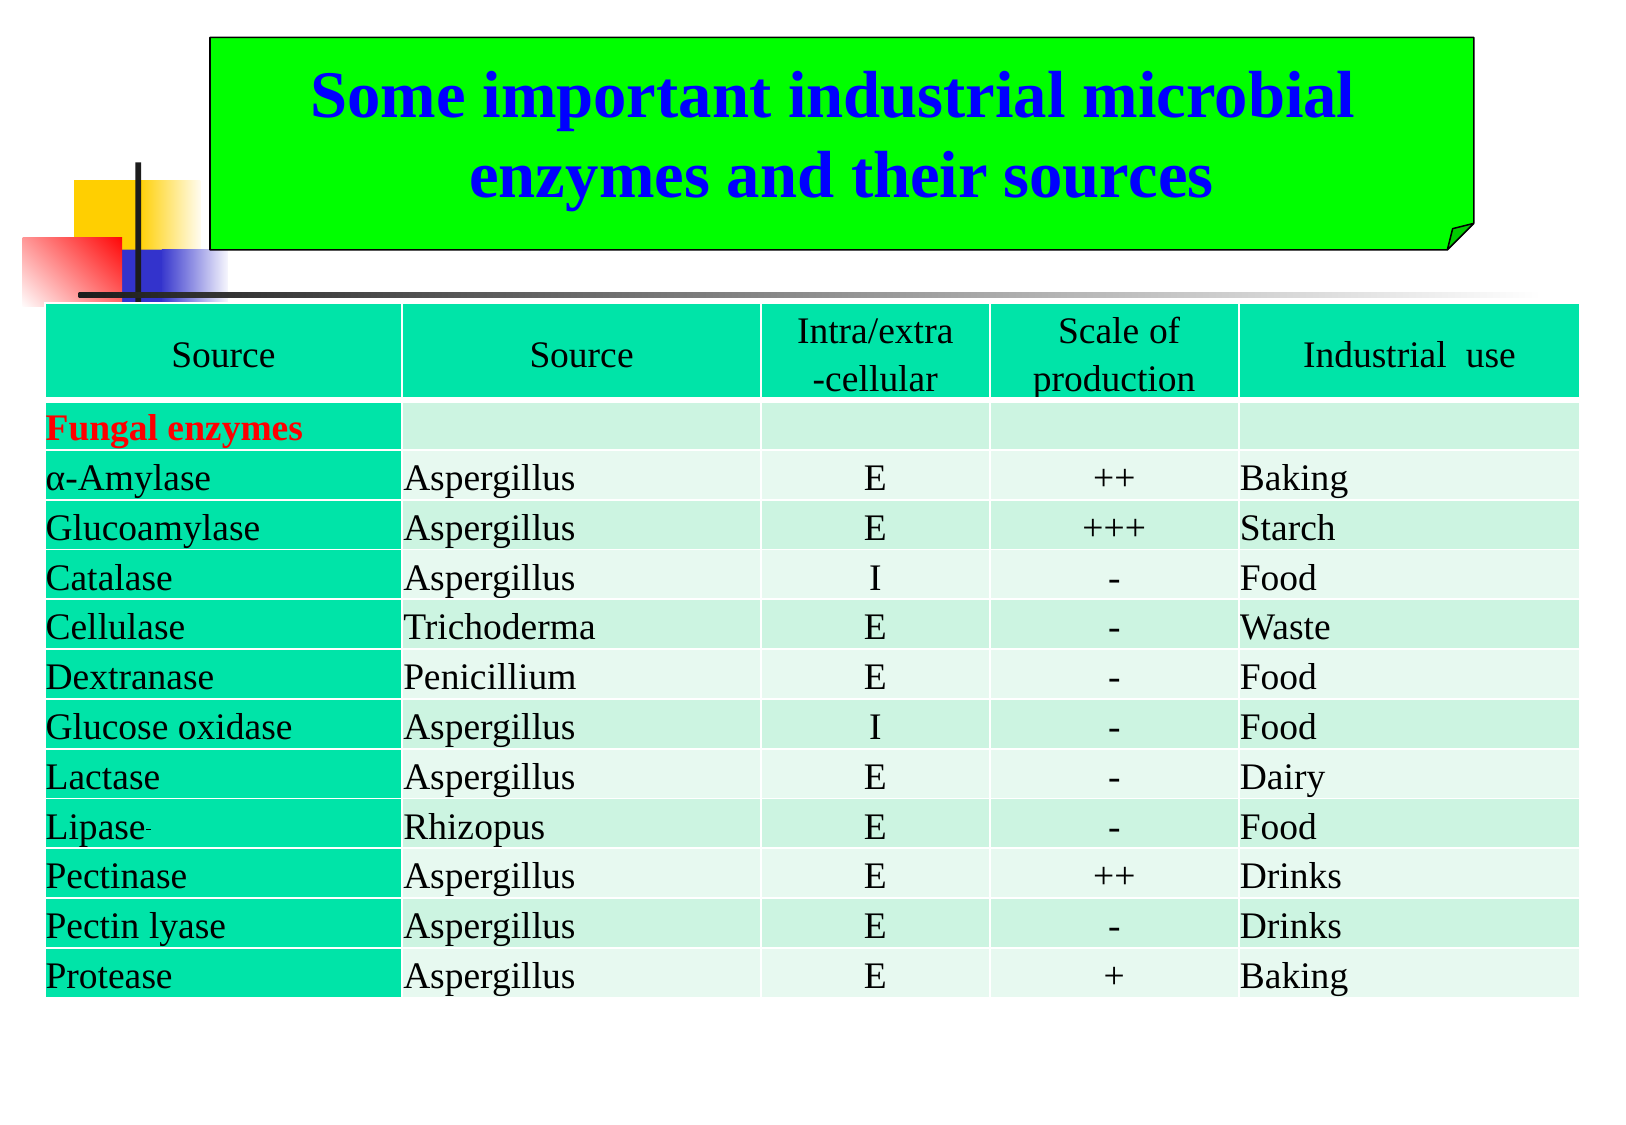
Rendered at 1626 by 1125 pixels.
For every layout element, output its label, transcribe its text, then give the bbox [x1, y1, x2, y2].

table_cell Glucose oxidase [46, 700, 401, 748]
table_cell [1240, 403, 1579, 449]
table_header Scale of production [991, 304, 1238, 397]
table_cell + [991, 949, 1238, 997]
table_header Source [46, 304, 401, 397]
table_header Industrial use [1240, 304, 1579, 397]
table_cell Pectin lyase [46, 899, 401, 947]
table_cell Pectinase [46, 849, 401, 897]
table_cell Starch [1240, 501, 1579, 549]
table_cell E [762, 451, 989, 499]
table_cell Drinks [1240, 899, 1579, 947]
table_cell Protease [46, 949, 401, 997]
table_cell E [762, 501, 989, 549]
table_cell Aspergillus [403, 700, 760, 748]
table_cell E [762, 949, 989, 997]
table_cell α-Amylase [46, 451, 401, 499]
table_cell Food [1240, 799, 1579, 847]
table_cell I [762, 700, 989, 748]
table_cell Aspergillus [403, 899, 760, 947]
table_cell Waste [1240, 600, 1579, 648]
table_cell - [991, 799, 1238, 847]
table_cell Dextranase [46, 650, 401, 698]
table_cell E [762, 799, 989, 847]
table_cell - [991, 550, 1238, 598]
table_cell Lactase [46, 750, 401, 798]
table_cell Drinks [1240, 849, 1579, 897]
table_cell Lipase [46, 799, 401, 847]
table_cell Catalase [46, 550, 401, 598]
table_cell Penicillium [403, 650, 760, 698]
table_cell I [762, 550, 989, 598]
table_cell Aspergillus [403, 750, 760, 798]
table_cell Glucoamylase [46, 501, 401, 549]
table_cell E [762, 849, 989, 897]
table_cell Aspergillus [403, 451, 760, 499]
table_header Source [403, 304, 760, 397]
table_cell E [762, 650, 989, 698]
table_cell Cellulase [46, 600, 401, 648]
table_cell +++ [991, 501, 1238, 549]
table_cell Aspergillus [403, 501, 760, 549]
table_cell [991, 403, 1238, 449]
table_cell Aspergillus [403, 550, 760, 598]
table_header Intra/extra -cellular [762, 304, 989, 397]
table_cell - [991, 899, 1238, 947]
table_cell ++ [991, 849, 1238, 897]
table_cell E [762, 600, 989, 648]
table_cell Food [1240, 550, 1579, 598]
table_cell Baking [1240, 451, 1579, 499]
table_cell - [991, 600, 1238, 648]
table_cell E [762, 750, 989, 798]
table_cell Trichoderma [403, 600, 760, 648]
table_cell Baking [1240, 949, 1579, 997]
table_cell - [991, 700, 1238, 748]
table_cell - [991, 750, 1238, 798]
table_cell Fungal enzymes [46, 403, 401, 449]
table_cell Rhizopus [403, 799, 760, 847]
table_cell Food [1240, 700, 1579, 748]
table_cell E [762, 899, 989, 947]
table_cell Aspergillus [403, 949, 760, 997]
table_cell - [991, 650, 1238, 698]
table_cell ++ [991, 451, 1238, 499]
table_cell [762, 403, 989, 449]
text_box Some important industrial microbial enzymes and their sources [210, 37, 1474, 250]
table_cell [403, 403, 760, 449]
table_cell Food [1240, 650, 1579, 698]
table_cell Aspergillus [403, 849, 760, 897]
table_cell Dairy [1240, 750, 1579, 798]
